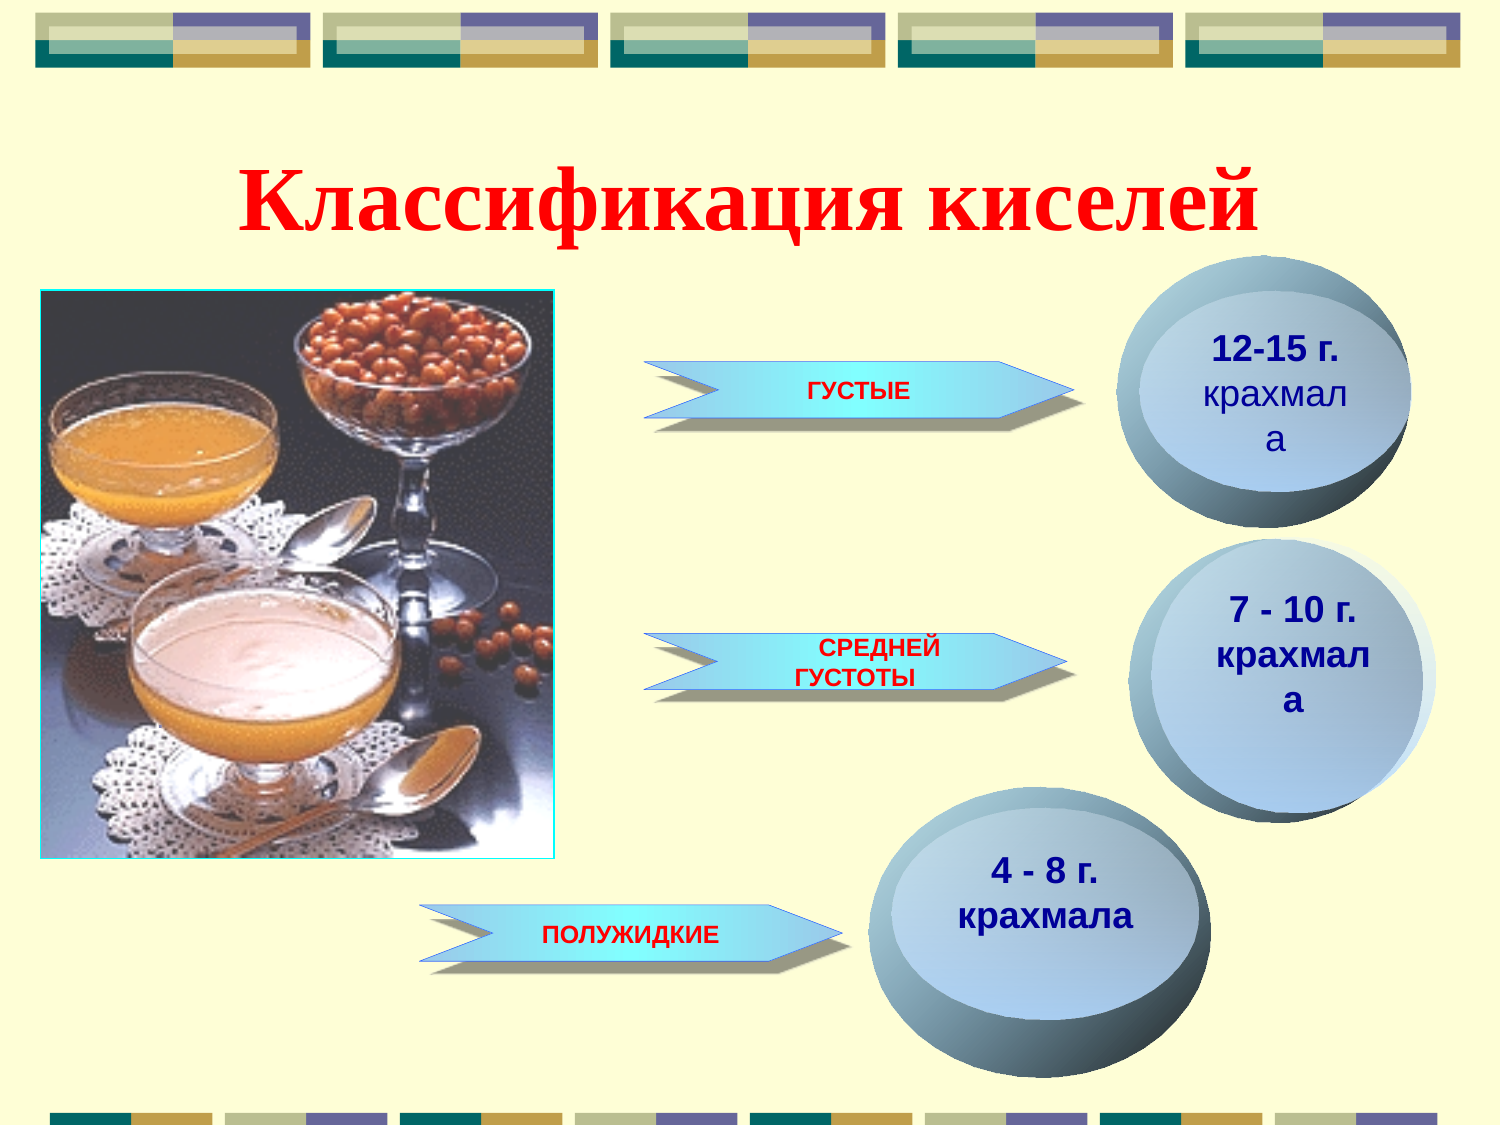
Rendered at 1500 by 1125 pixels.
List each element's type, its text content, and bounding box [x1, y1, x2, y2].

text_box 12-15 г. крахмала [1139, 296, 1412, 492]
text_box [1159, 255, 1368, 295]
title Классификация киселей [112, 99, 1388, 288]
text_box [868, 786, 1211, 1078]
text_box ПОЛУЖИДКИЕ [419, 904, 843, 962]
text_box 7 - 10 г. крахмала [1151, 536, 1436, 813]
text_box [1116, 296, 1408, 528]
text_box 4 - 8 г. крахмала [891, 807, 1199, 1020]
text_box СРЕДНЕЙ ГУСТОТЫ [643, 633, 1067, 690]
text_box 12-15 г. крахмала [1237, 290, 1315, 295]
picture [40, 290, 554, 858]
text_box ГУСТЫЕ [643, 361, 1072, 418]
text_box [1128, 539, 1358, 823]
